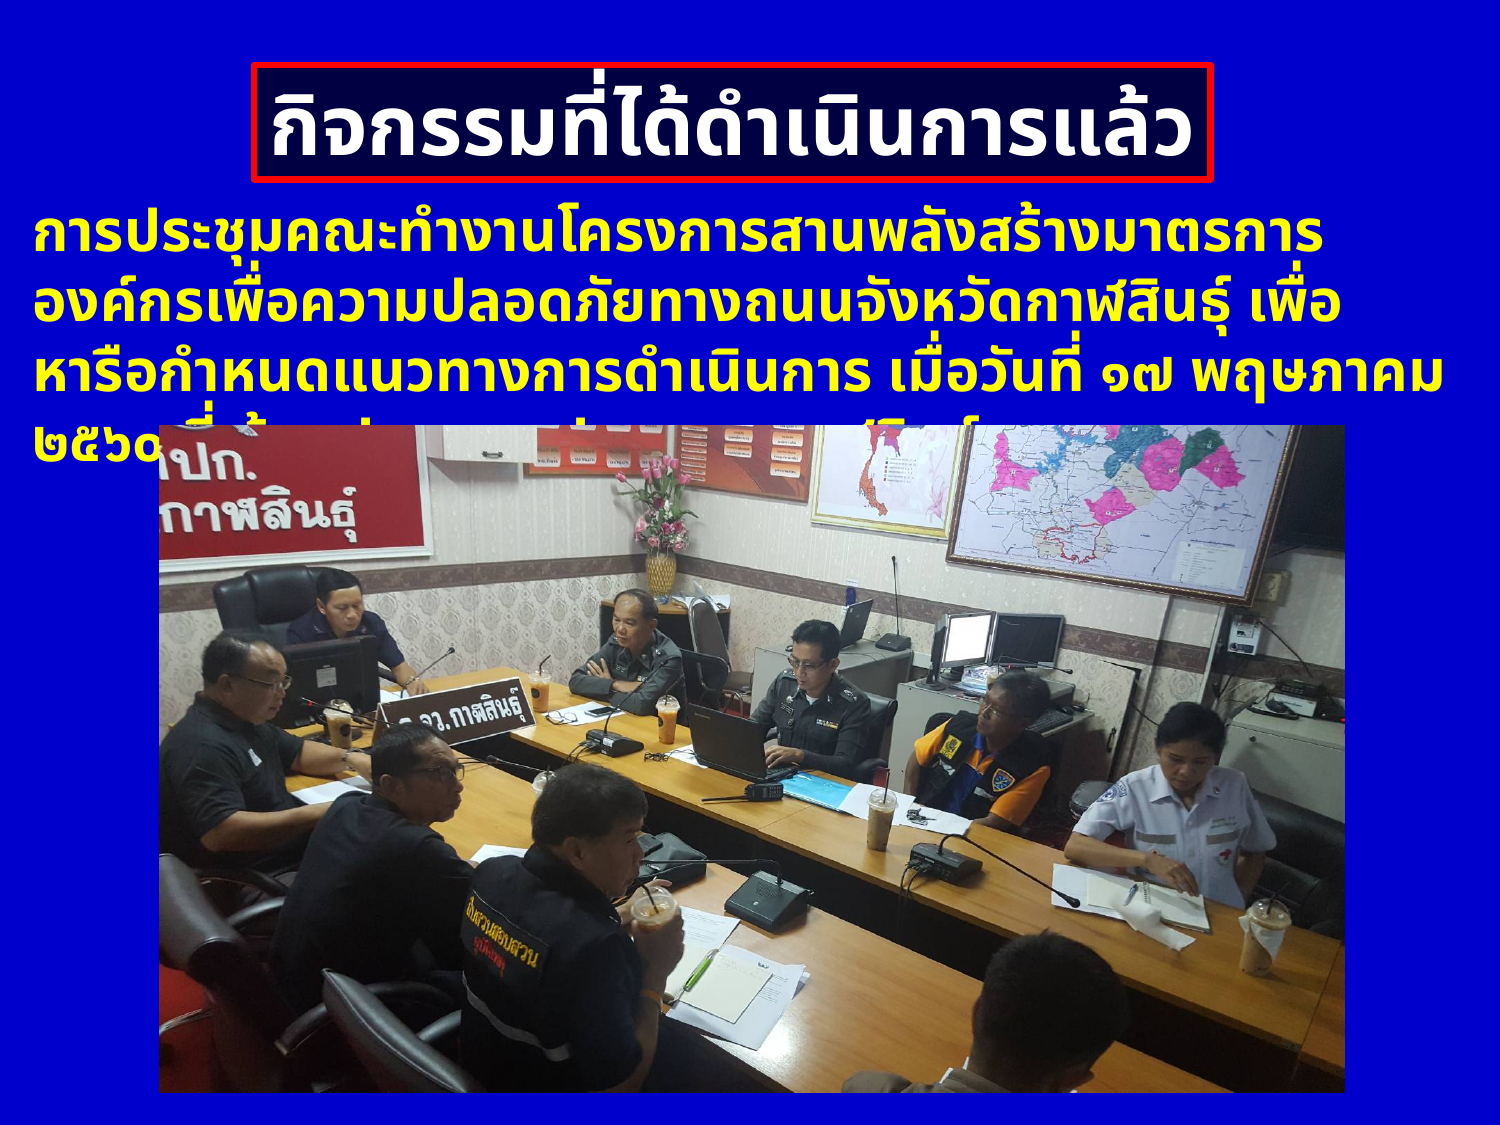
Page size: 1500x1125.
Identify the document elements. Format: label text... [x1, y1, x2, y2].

text_box การประชุมคณะทำงานโครงการสานพลังสร้างมาตรการองค์กรเพื่อความปลอดภัยทางถนนจังหวัดกาฬสินธุ์ เพื่อหารือกำหนดแนวทางการดำเนินการ เมื่อวันที่ ๑๗ พฤษภาคม ๒๕๖๐ ที่ ห้องประชุม ศปก.ภ.จว.กาฬสินธุ์ [17, 185, 1471, 481]
picture [159, 424, 1346, 1093]
text_box กิจกรรมที่ได้ดำเนินการแล้ว [253, 64, 1211, 180]
